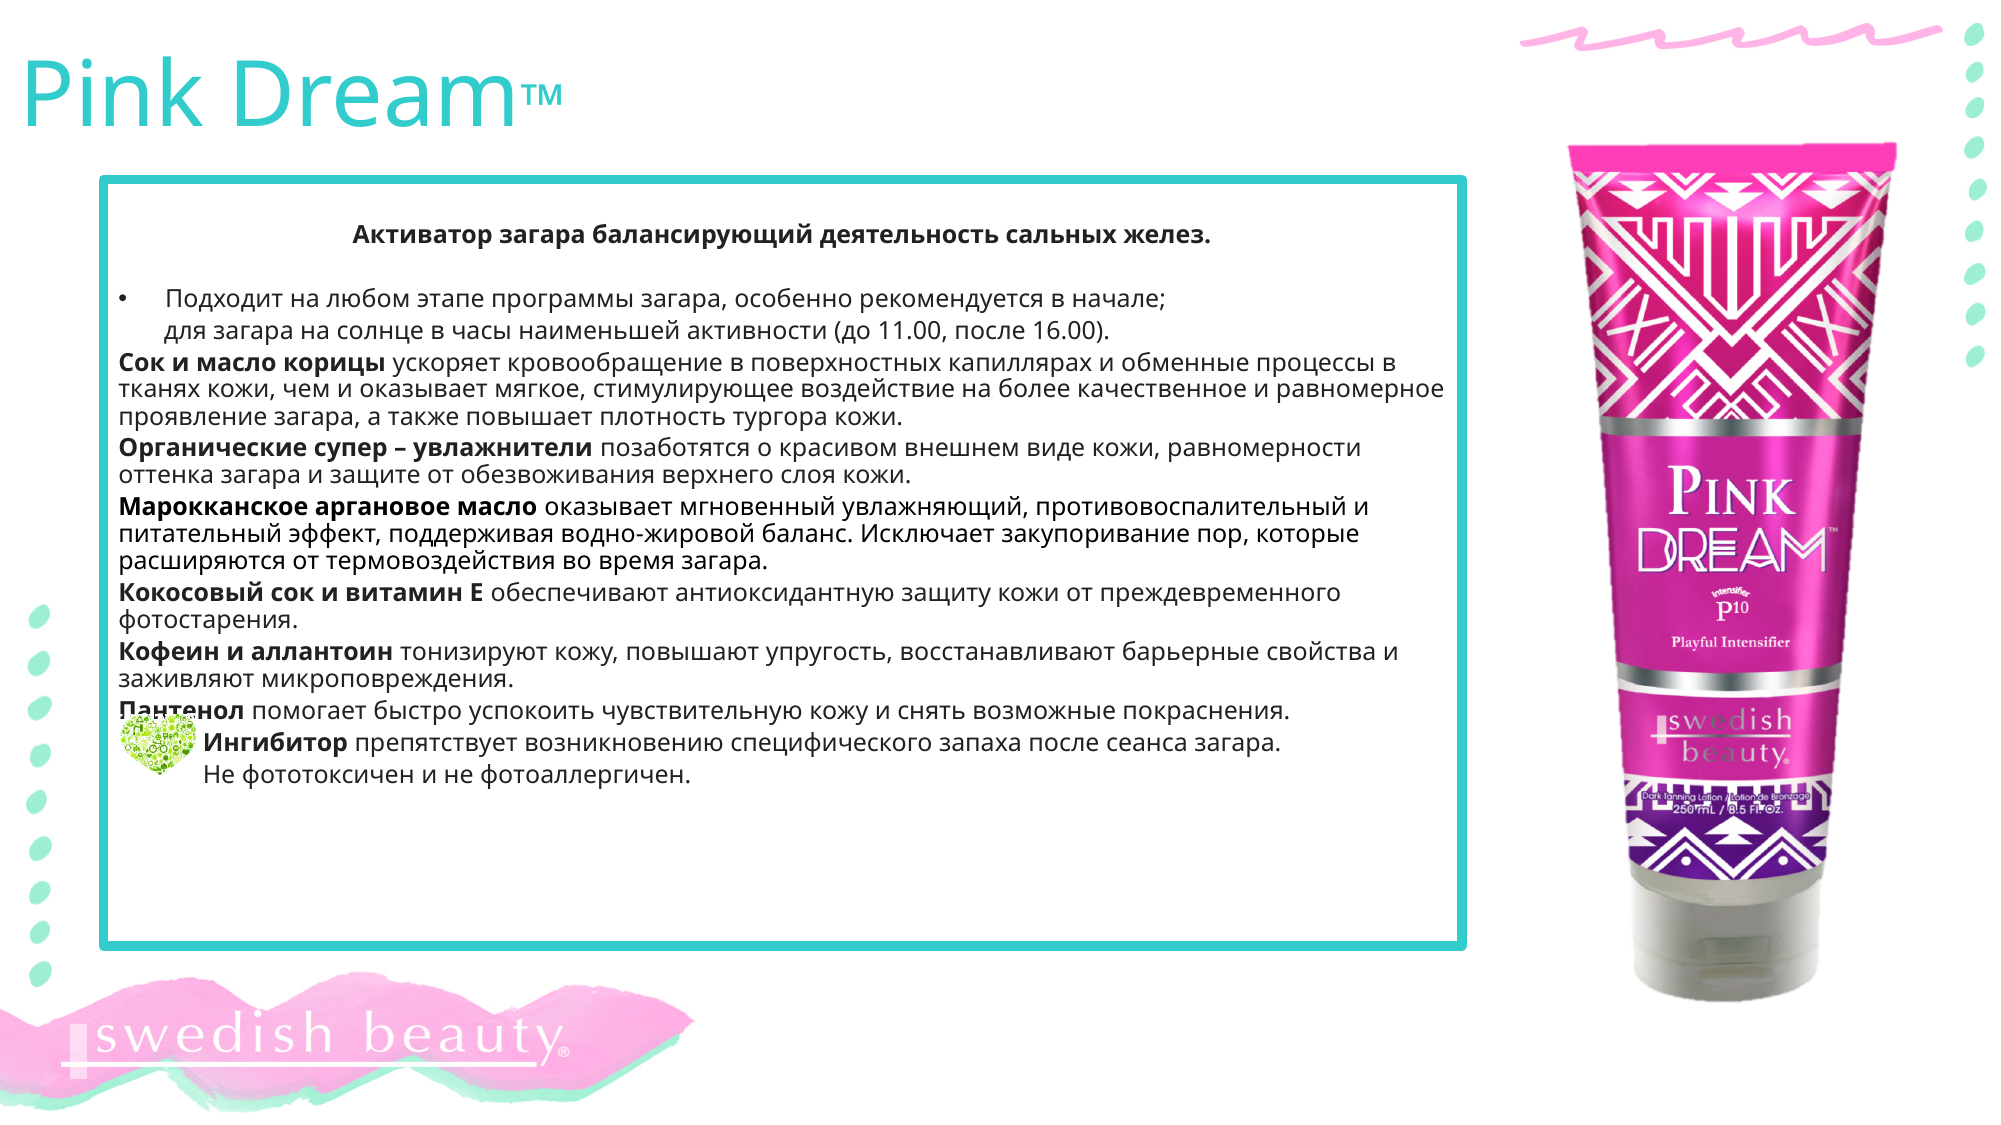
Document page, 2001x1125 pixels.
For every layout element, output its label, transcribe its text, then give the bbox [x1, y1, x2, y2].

title Pink Dream™ [0, 0, 619, 194]
picture [119, 714, 196, 775]
picture [0, 0, 2001, 1125]
text_box Активатор загара балансирующий деятельность сальных желез. Подходит на любом этапе программы загара, особенно рекомендуется в начале; для загара на солнце в часы наименьшей активности (до 11.00, после 16.00). Сок и масло корицы ускоряет кровообращение в поверхностных капиллярах и обменные процессы в тканях кожи, чем и оказывает мягкое, стимулирующее воздействие на более качественное и равномерное проявление загара, а также повышает плотность тургора кожи. Органические супер – увлажнители позаботятся о красивом внешнем виде кожи, равномерности оттенка загара и защите от обезвоживания верхнего слоя кожи. Марокканское аргановое масло оказывает мгновенный увлажняющий, противовоспалительный и питательный эффект, поддерживая водно-жировой баланс. Исключает закупоривание пор, которые расширяются от термовоздействия во время загара. Кокосовый сок и витамин Е обеспечивают антиоксидантную защиту кожи от преждевременного фотостарения. Кофеин и аллантоин тонизируют кожу, повышают упругость, восстанавливают барьерные свойства и заживляют микроповреждения. Пантенол помогает быстро успокоить чувствительную кожу и снять возможные покраснения. Ингибитор препятствует возникновению специфического запаха после сеанса загара. Не фототоксичен и не фотоаллергичен. [103, 179, 1462, 947]
